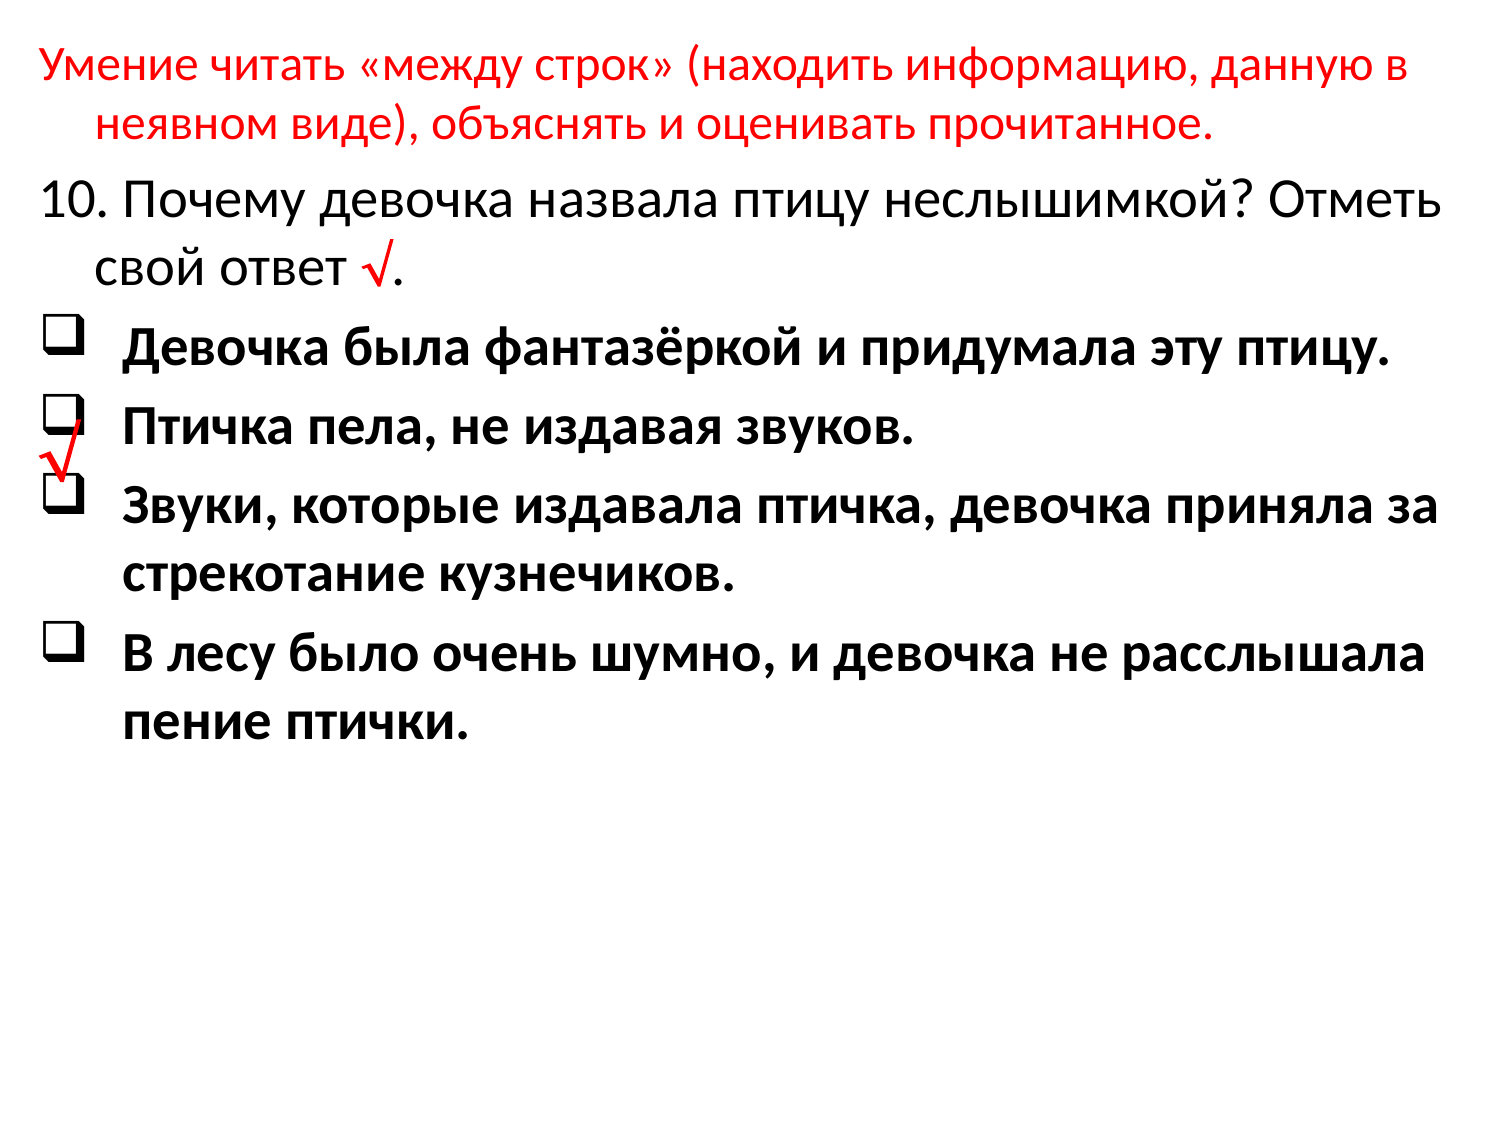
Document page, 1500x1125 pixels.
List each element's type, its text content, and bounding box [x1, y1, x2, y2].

text_box  [23, 398, 96, 504]
list Умение читать «между строк» (находить информацию, данную в неявном виде), объяснять и оценивать прочитанное. 10. Почему девочка назвала птицу неслышимкой? Отметь свой ответ . Девочка была фантазёркой и придумала эту птицу. Птичка пела, не издавая звуков. Звуки, которые издавала птичка, девочка приняла за стрекотание кузнечиков. В лесу было очень шумно, и девочка не расслышала пение птички. [23, 23, 1477, 762]
